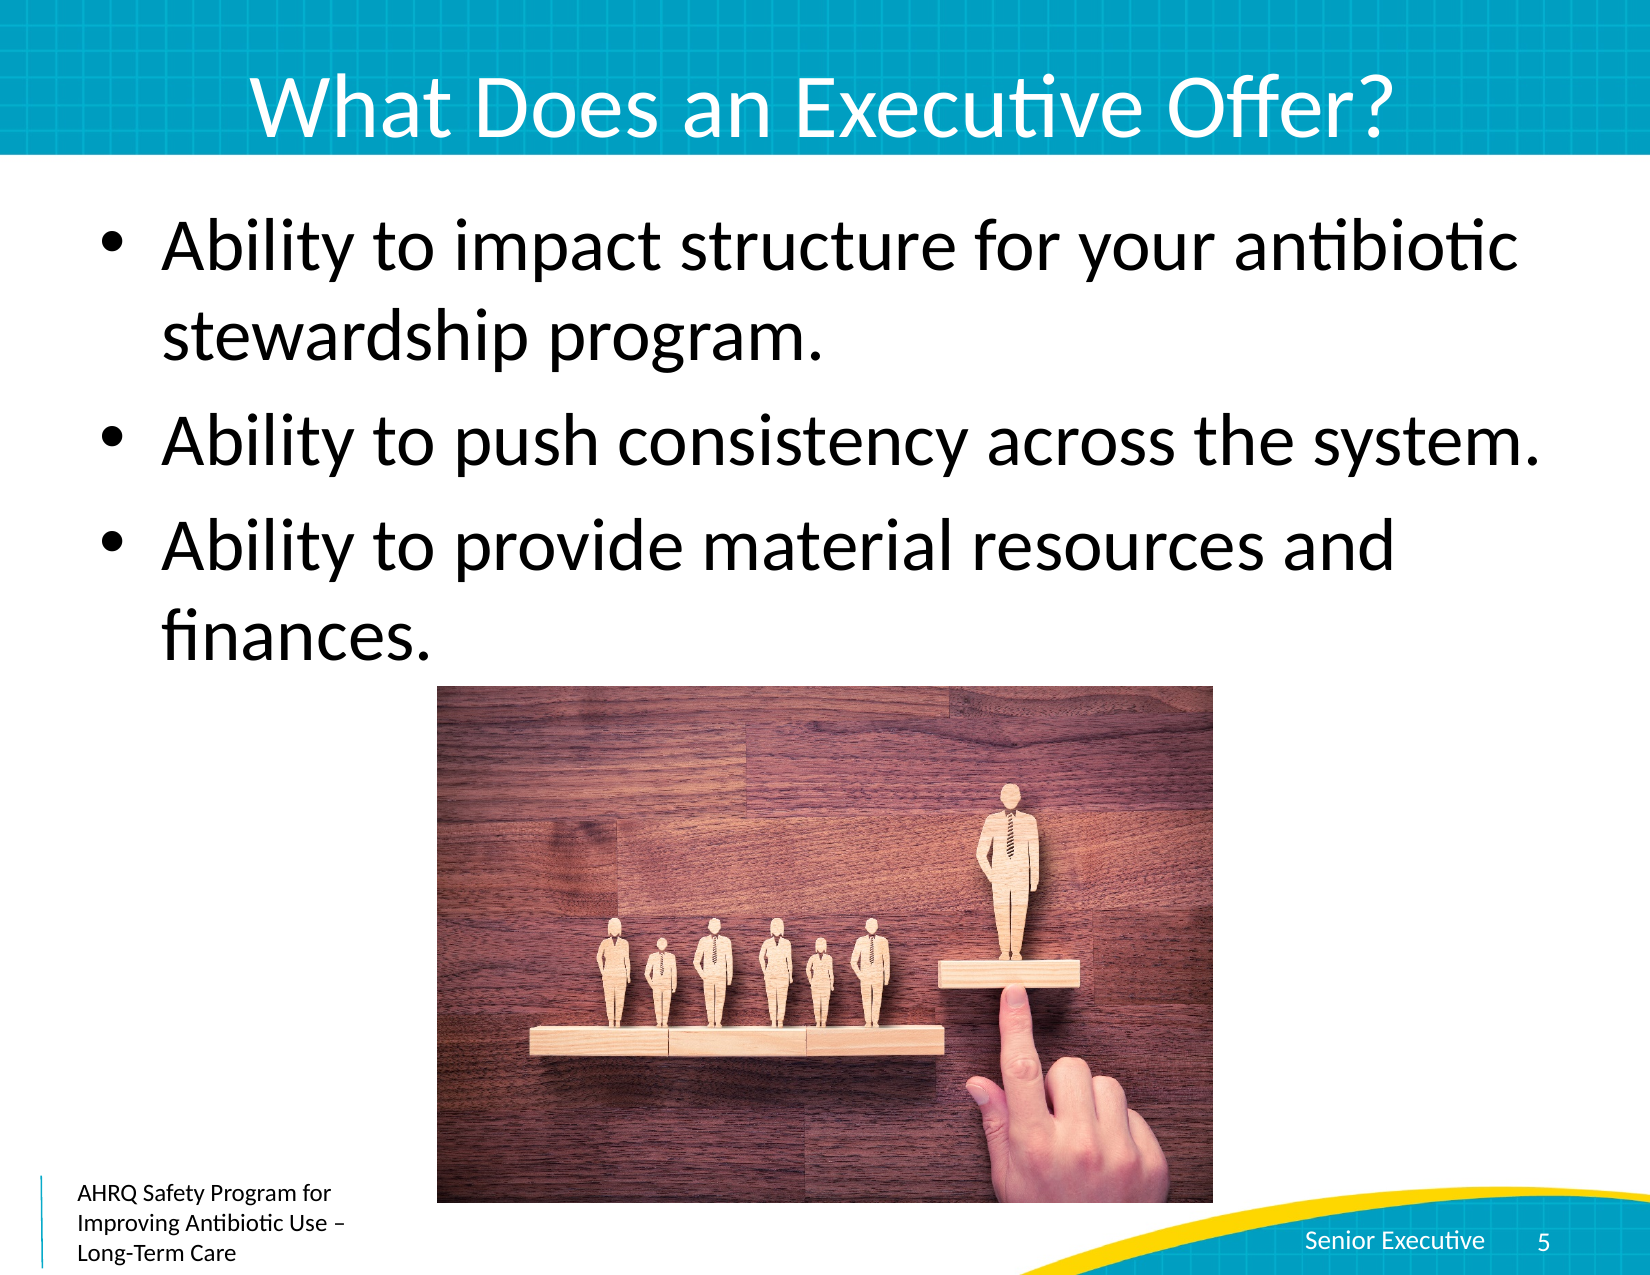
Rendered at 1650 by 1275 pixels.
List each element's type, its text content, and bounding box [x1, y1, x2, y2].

list Ability to impact structure for your antibiotic stewardship program. Ability to push consistency across the system. Ability to provide material resources and finances. [82, 187, 1568, 1139]
title What Does an Executive Offer? [82, 51, 1568, 150]
picture [0, 0, 1650, 1275]
slide_number 5 [1487, 1207, 1568, 1275]
